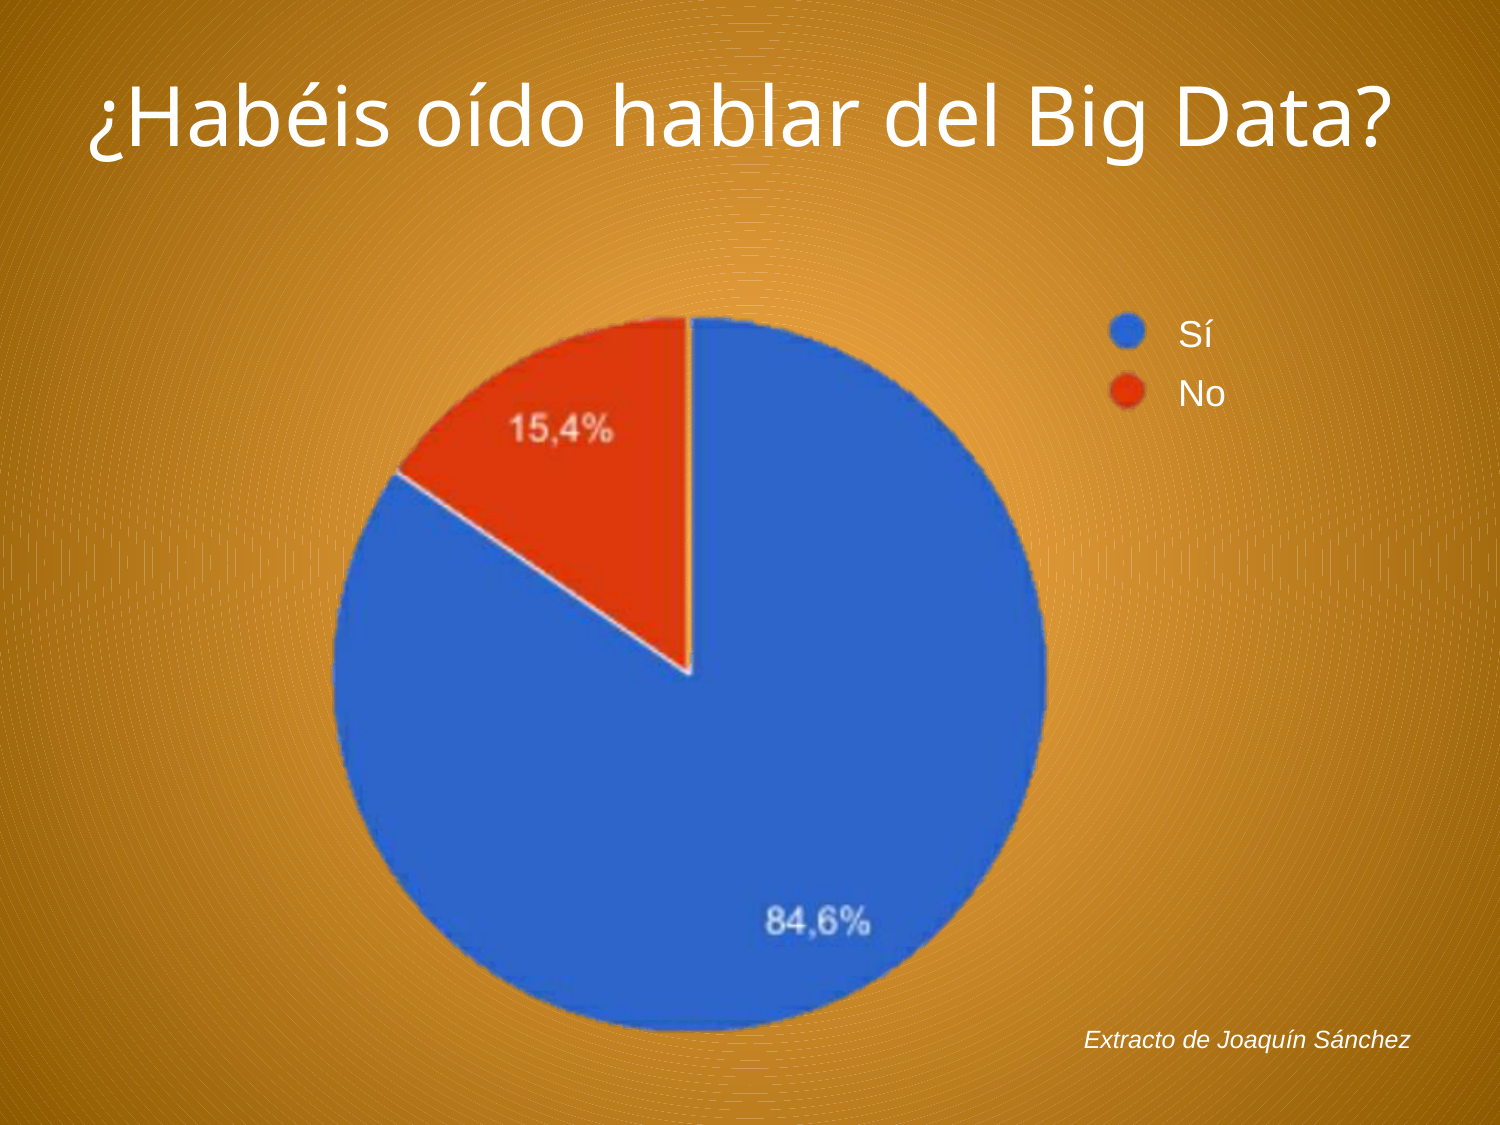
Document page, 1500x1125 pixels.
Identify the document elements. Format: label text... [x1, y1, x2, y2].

text_box Extracto de Joaquín Sánchez [1068, 1016, 1500, 1091]
picture [230, 302, 1270, 1055]
title ¿Habéis oído hablar del Big Data? [0, 18, 1483, 207]
